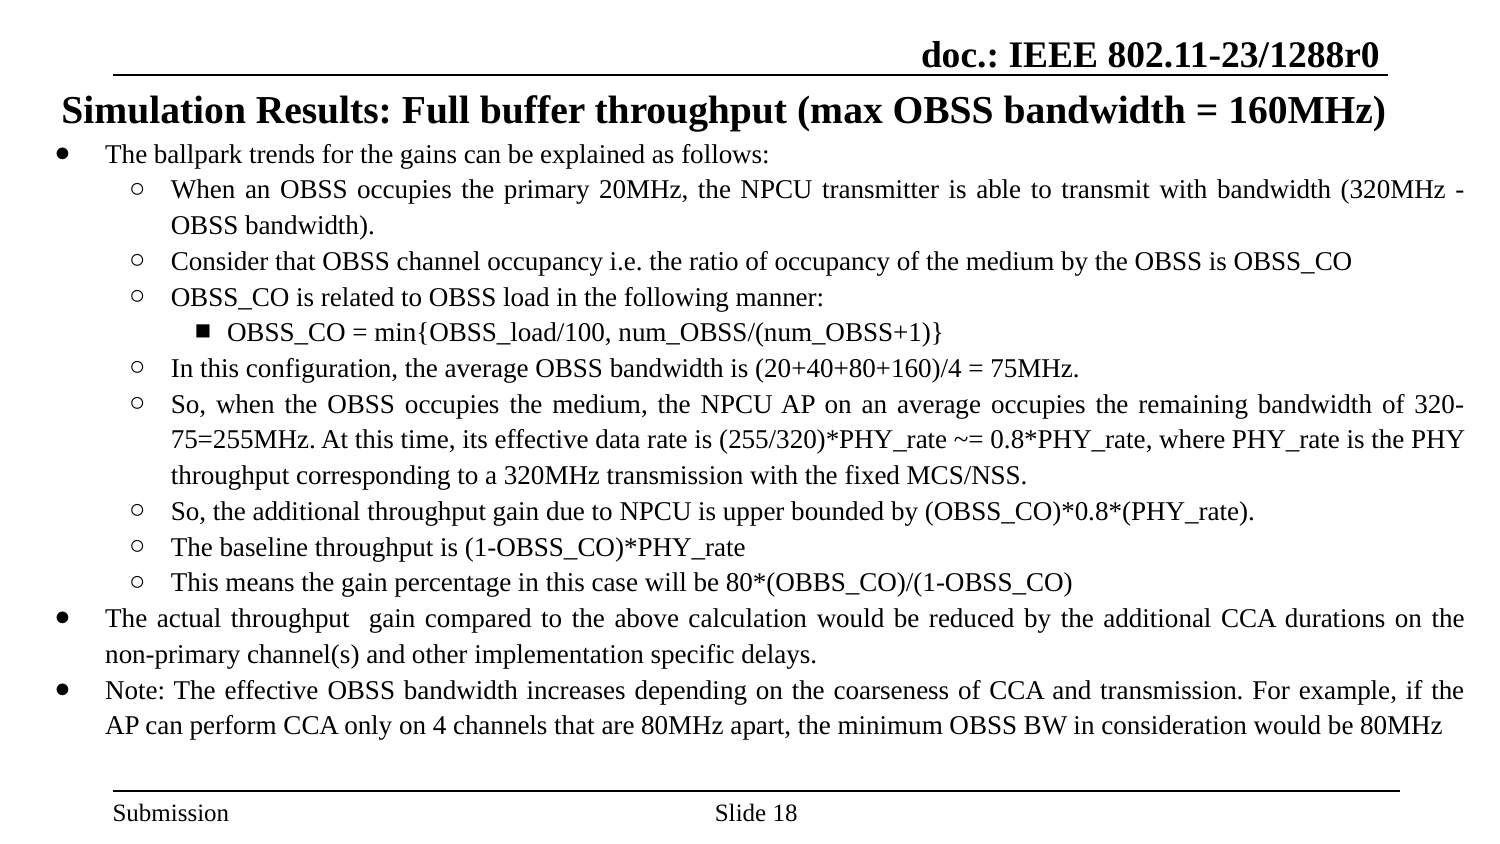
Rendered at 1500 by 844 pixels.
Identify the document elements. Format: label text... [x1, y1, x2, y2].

slide_number Slide 18 [712, 796, 800, 820]
list The ballpark trends for the gains can be explained as follows: When an OBSS occupies the primary 20MHz, the NPCU transmitter is able to transmit with bandwidth (320MHz - OBSS bandwidth). Consider that OBSS channel occupancy i.e. the ratio of occupancy of the medium by the OBSS is OBSS_CO OBSS_CO is related to OBSS load in the following manner: OBSS_CO = min{OBSS_load/100, num_OBSS/(num_OBSS+1)} In this configuration, the average OBSS bandwidth is (20+40+80+160)/4 = 75MHz. So, when the OBSS occupies the medium, the NPCU AP on an average occupies the remaining bandwidth of 320-75=255MHz. At this time, its effective data rate is (255/320)*PHY_rate ~= 0.8*PHY_rate, where PHY_rate is the PHY throughput corresponding to a 320MHz transmission with the fixed MCS/NSS. So, the additional throughput gain due to NPCU is upper bounded by (OBSS_CO)*0.8*(PHY_rate). The baseline throughput is (1-OBSS_CO)*PHY_rate This means the gain percentage in this case will be 80*(OBBS_CO)/(1-OBSS_CO) The actual throughput gain compared to the above calculation would be reduced by the additional CCA durations on the non-primary channel(s) and other implementation specific delays. Note: The effective OBSS bandwidth increases depending on the coarseness of CCA and transmission. For example, if the AP can perform CCA only on 4 channels that are 80MHz apart, the minimum OBSS BW in consideration would be 80MHz [37, 121, 1476, 786]
title Simulation Results: Full buffer throughput (max OBSS bandwidth = 160MHz) [28, 88, 1421, 136]
